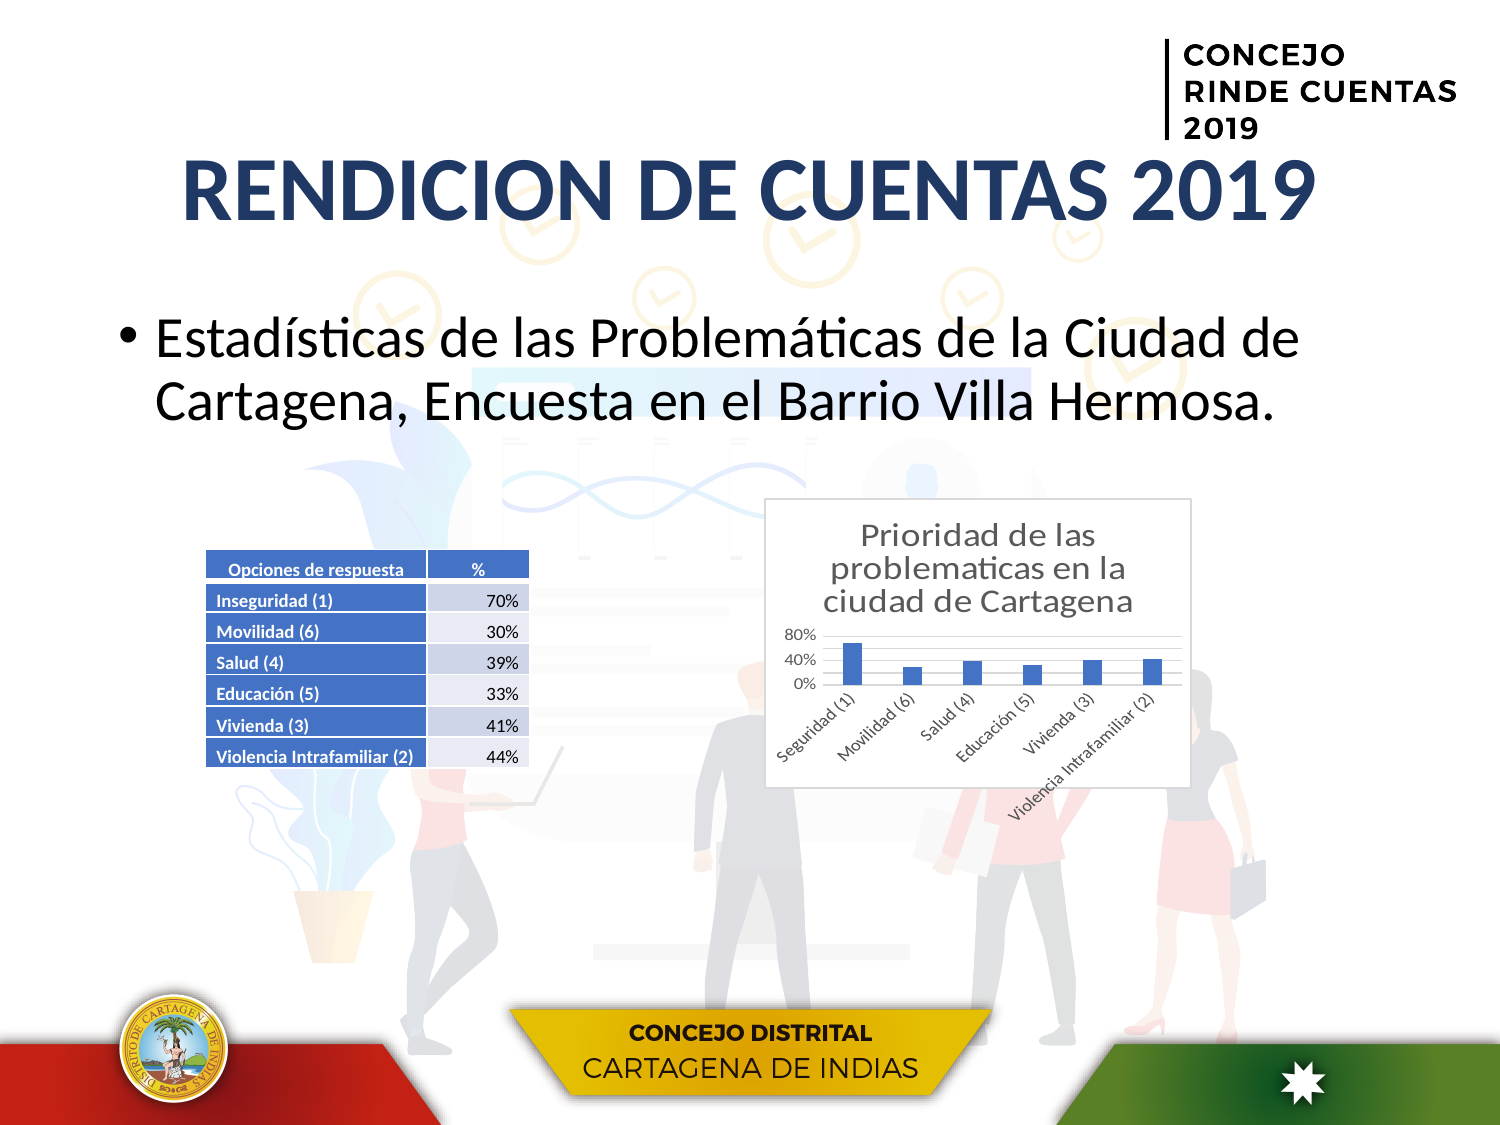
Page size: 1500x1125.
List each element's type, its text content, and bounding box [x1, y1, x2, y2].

table_cell Vivienda (3) [206, 707, 426, 736]
table_cell Movilidad (6) [206, 613, 426, 642]
table_cell Educación (5) [206, 675, 426, 705]
table_cell 70% [428, 584, 529, 611]
table_cell Violencia Intrafamiliar (2) [206, 738, 426, 767]
table_cell 39% [428, 644, 529, 674]
chart [764, 498, 1192, 826]
table_header % [428, 550, 529, 578]
table_cell Salud (4) [206, 644, 426, 674]
table_cell 30% [428, 613, 529, 642]
table_cell Inseguridad (1) [206, 584, 426, 611]
title RENDICION DE CUENTAS 2019 [103, 82, 1397, 299]
list Estadísticas de las Problemáticas de la Ciudad de Cartagena, Encuesta en el Barrio Villa Hermosa. [103, 299, 1397, 1014]
table_cell 41% [428, 707, 529, 736]
picture [0, 0, 1500, 1125]
table_cell 44% [428, 738, 529, 767]
table_cell 33% [428, 675, 529, 705]
table_header Opciones de respuesta [206, 550, 426, 578]
